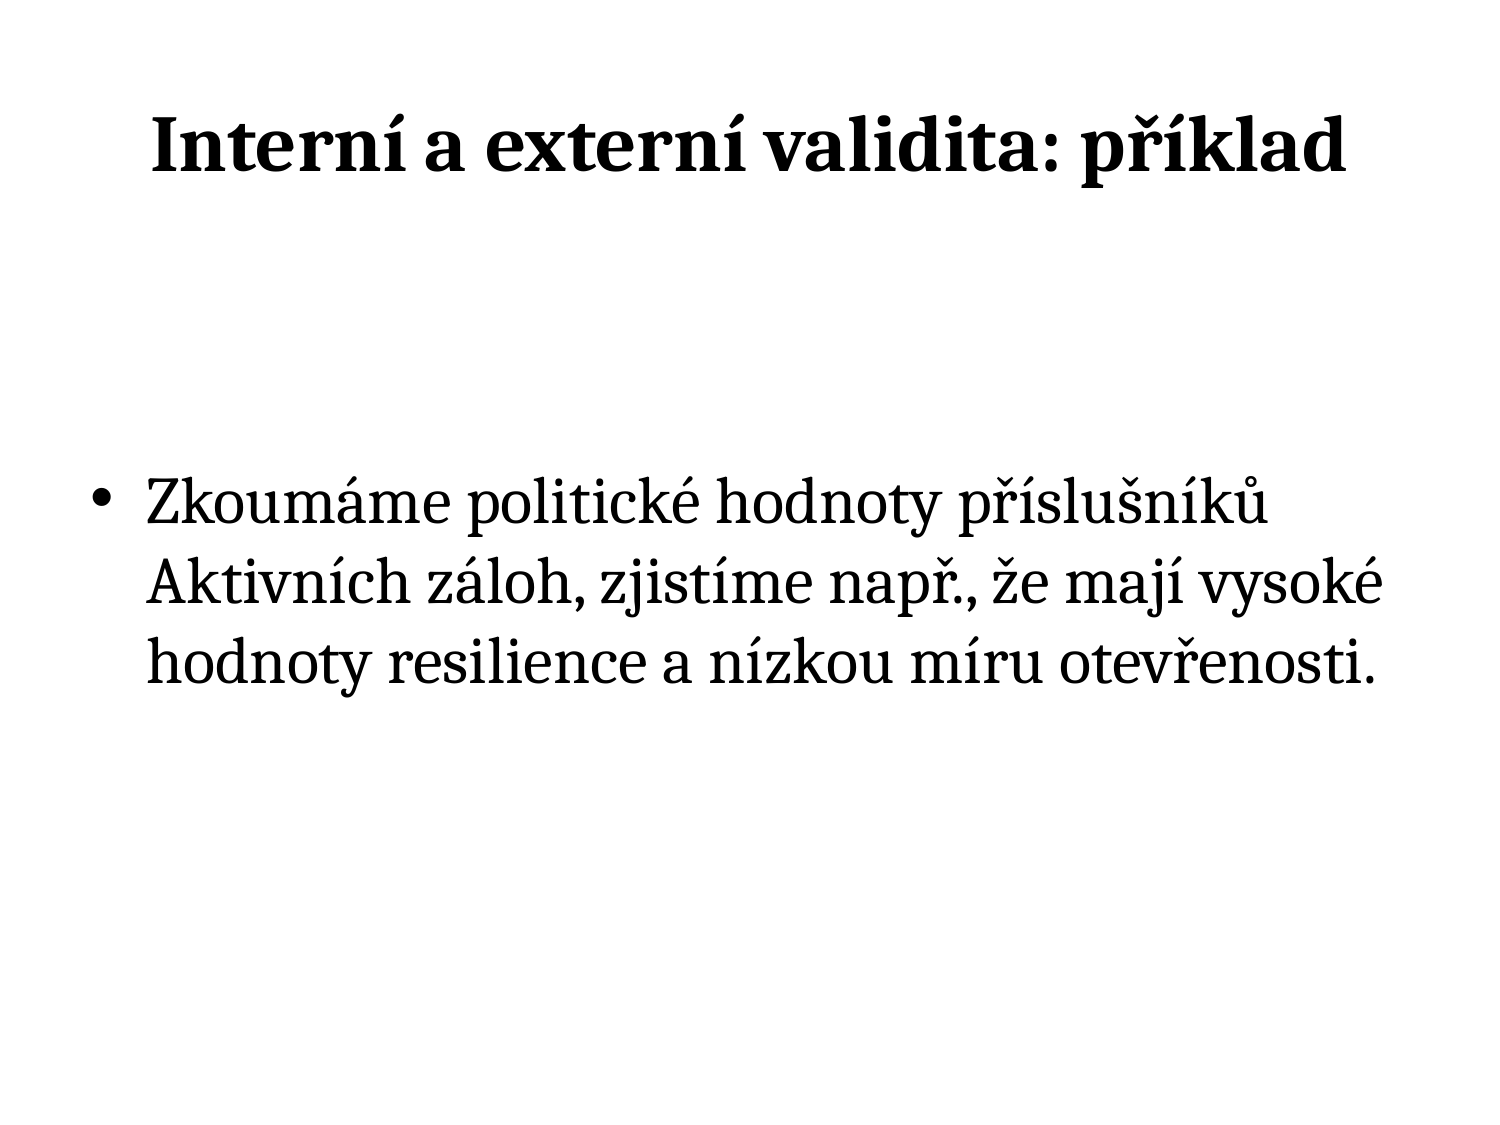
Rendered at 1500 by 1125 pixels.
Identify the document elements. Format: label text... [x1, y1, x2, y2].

list Zkoumáme politické hodnoty příslušníků Aktivních záloh, zjistíme např., že mají vysoké hodnoty resilience a nízkou míru otevřenosti. [75, 262, 1425, 1005]
title Interní a externí validita: příklad [75, 45, 1425, 233]
